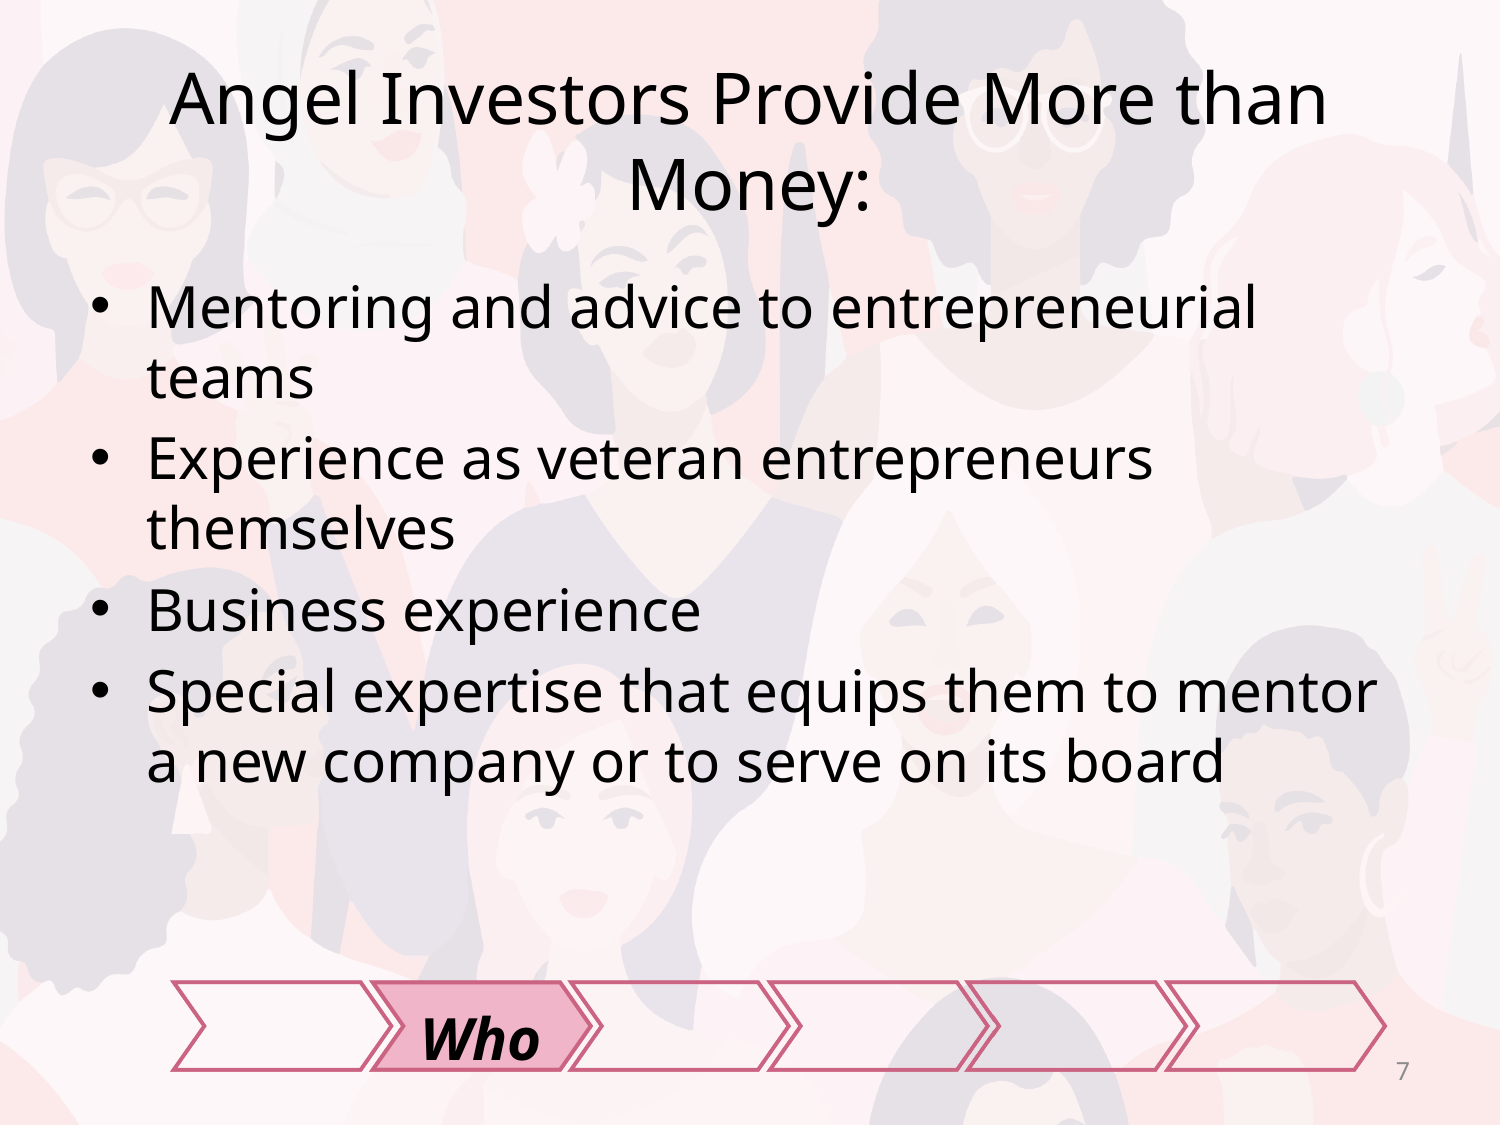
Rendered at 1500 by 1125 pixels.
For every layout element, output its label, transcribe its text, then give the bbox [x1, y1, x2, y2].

picture [0, 0, 1500, 1125]
title Angel Investors Provide More than Money: [75, 45, 1425, 233]
list Mentoring and advice to entrepreneurial teams Experience as veteran entrepreneurs themselves Business experience Special expertise that equips them to mentor a new company or to serve on its board [75, 262, 1425, 935]
